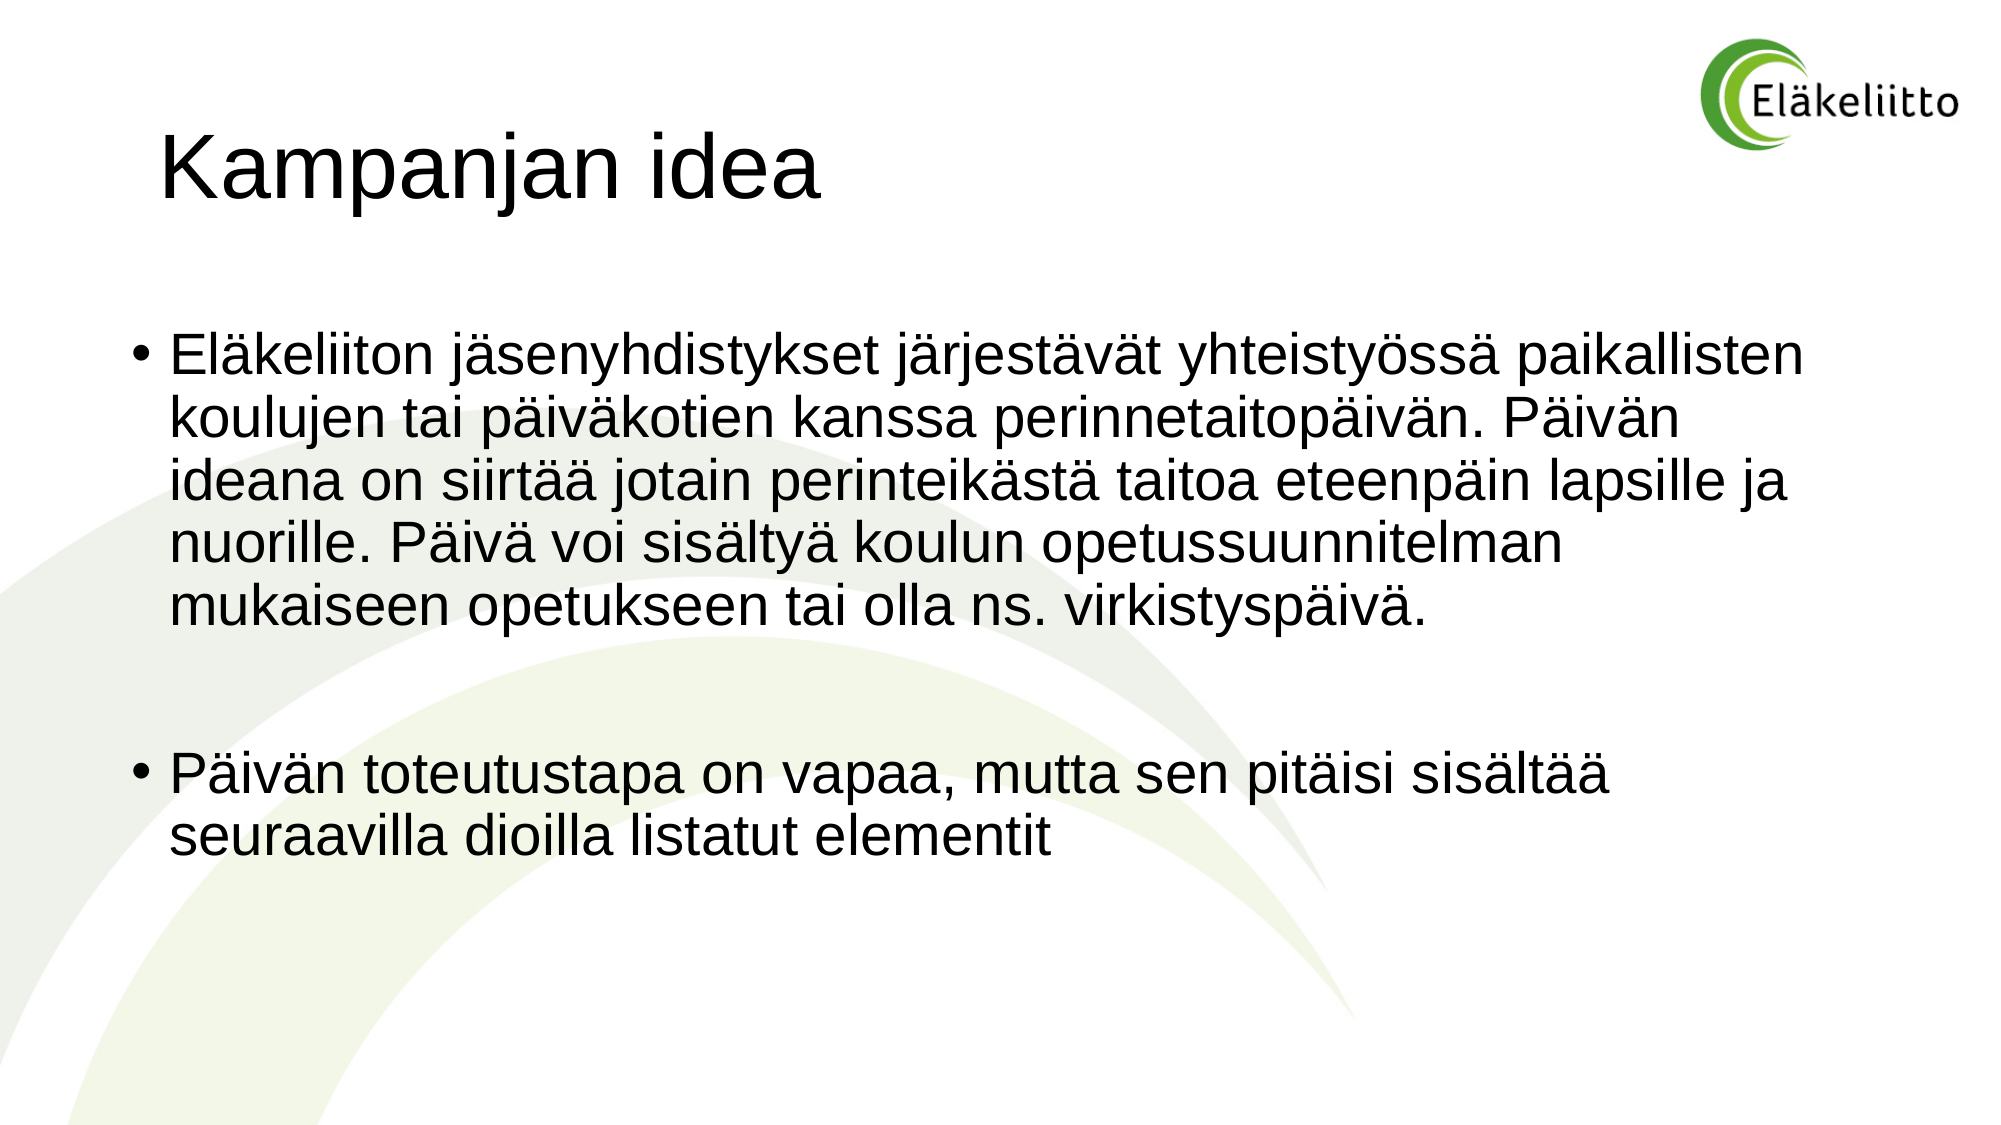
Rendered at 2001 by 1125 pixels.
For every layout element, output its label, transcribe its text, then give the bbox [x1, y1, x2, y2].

title Kampanjan idea [143, 59, 1863, 278]
list Eläkeliiton jäsenyhdistykset järjestävät yhteistyössä paikallisten koulujen tai päiväkotien kanssa perinnetaitopäivän. Päivän ideana on siirtää jotain perinteikästä taitoa eteenpäin lapsille ja nuorille. Päivä voi sisältyä koulun opetussuunnitelman mukaiseen opetukseen tai olla ns. virkistyspäivä. Päivän toteutustapa on vapaa, mutta sen pitäisi sisältää seuraavilla dioilla listatut elementit [116, 316, 1836, 885]
picture [0, 0, 2001, 1125]
